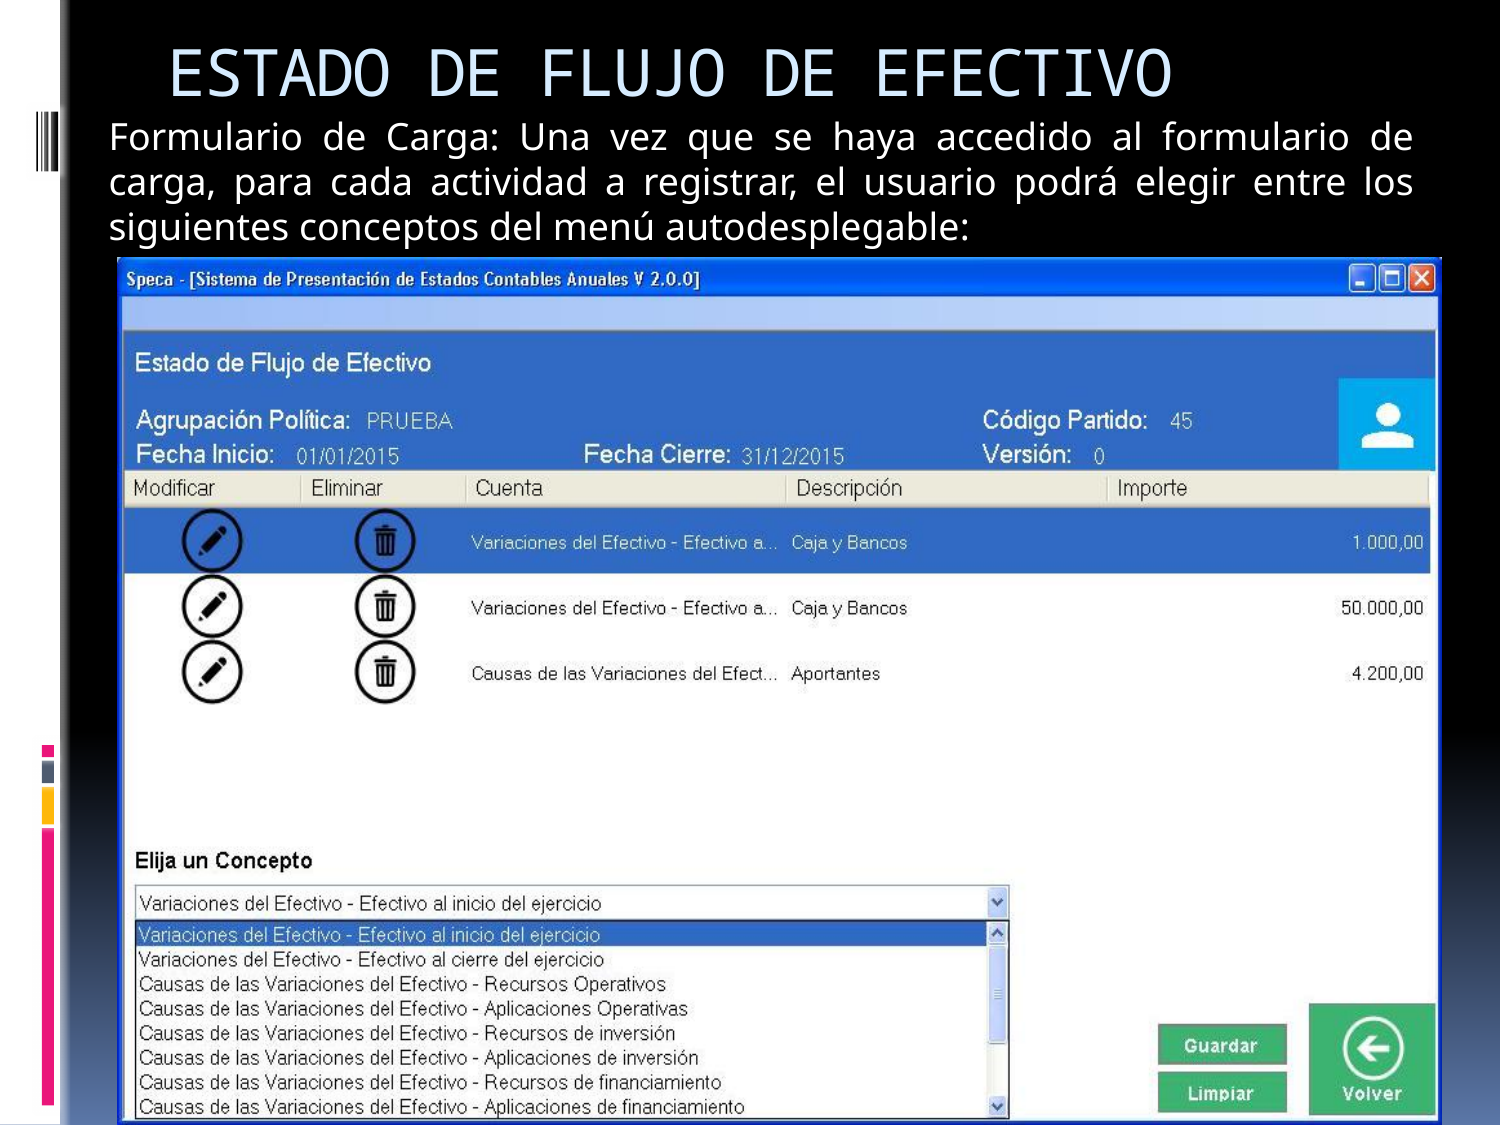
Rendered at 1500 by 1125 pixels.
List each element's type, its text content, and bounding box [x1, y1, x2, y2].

title ESTADO DE FLUJO DE EFECTIVO [152, 23, 1428, 105]
list Formulario de Carga: Una vez que se haya accedido al formulario de carga, para cada actividad a registrar, el usuario podrá elegir entre los siguientes conceptos del menú autodesplegable: [93, 105, 1430, 247]
picture [116, 257, 1442, 1125]
